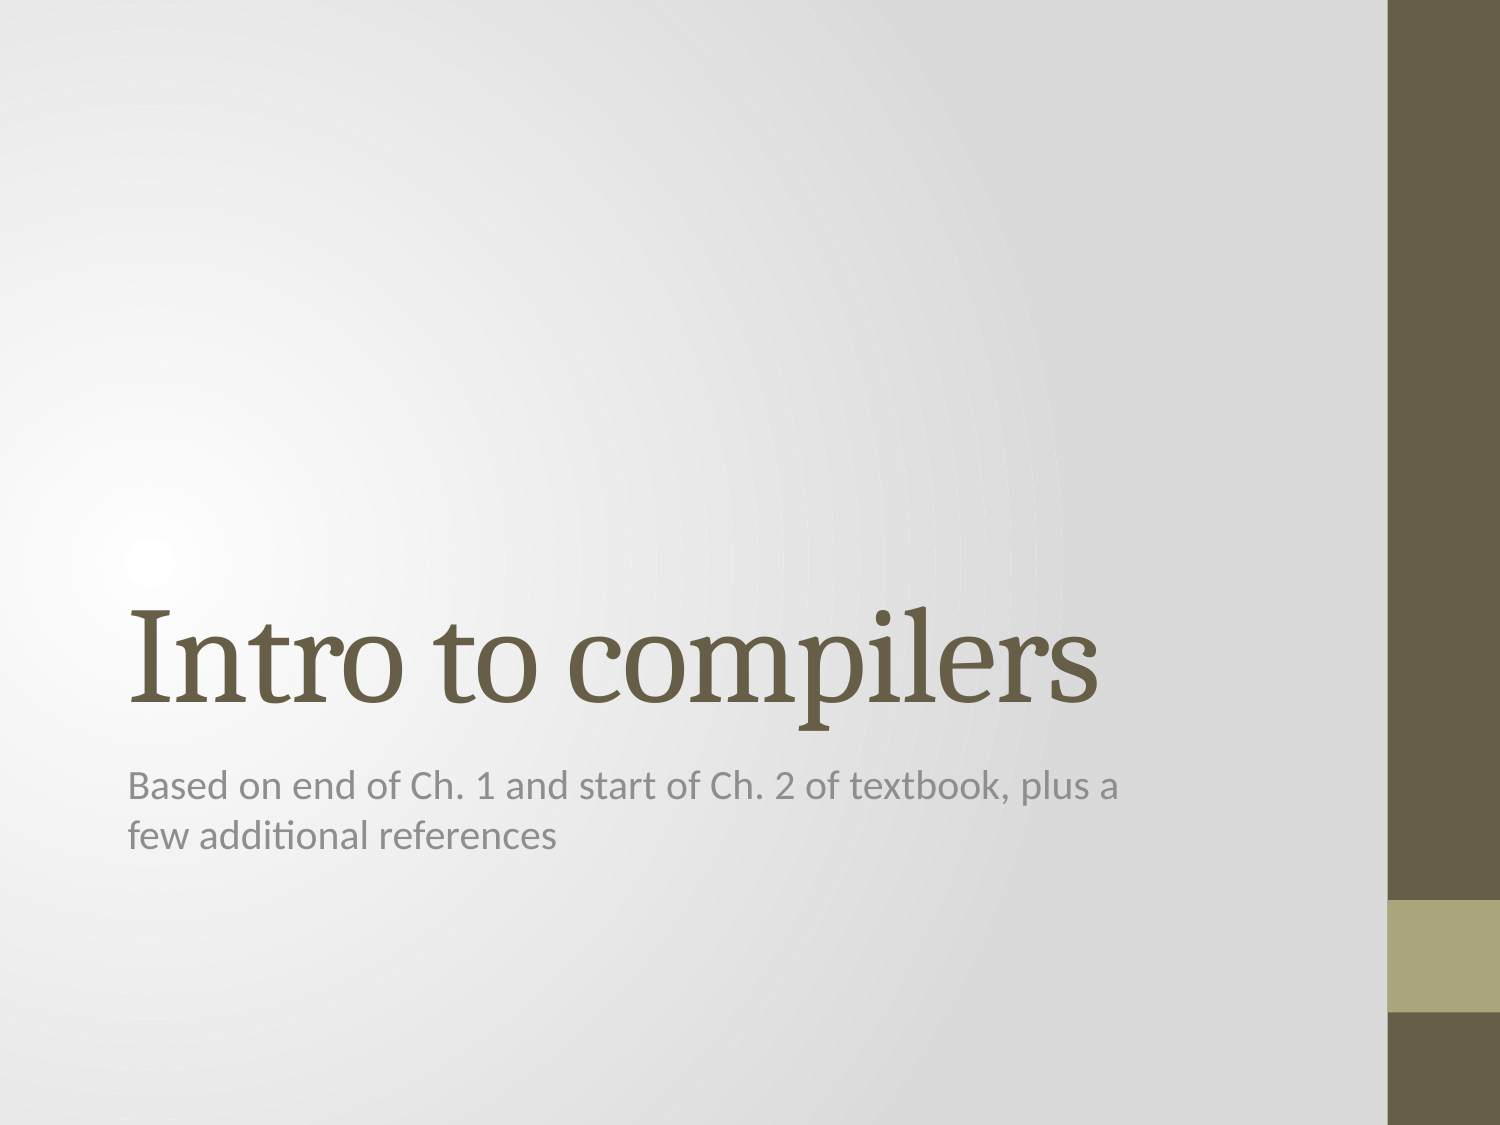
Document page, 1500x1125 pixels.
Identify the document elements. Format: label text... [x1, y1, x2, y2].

title Intro to compilers [112, 312, 1350, 738]
subtitle Based on end of Ch. 1 and start of Ch. 2 of textbook, plus a few additional references [112, 750, 1173, 925]
